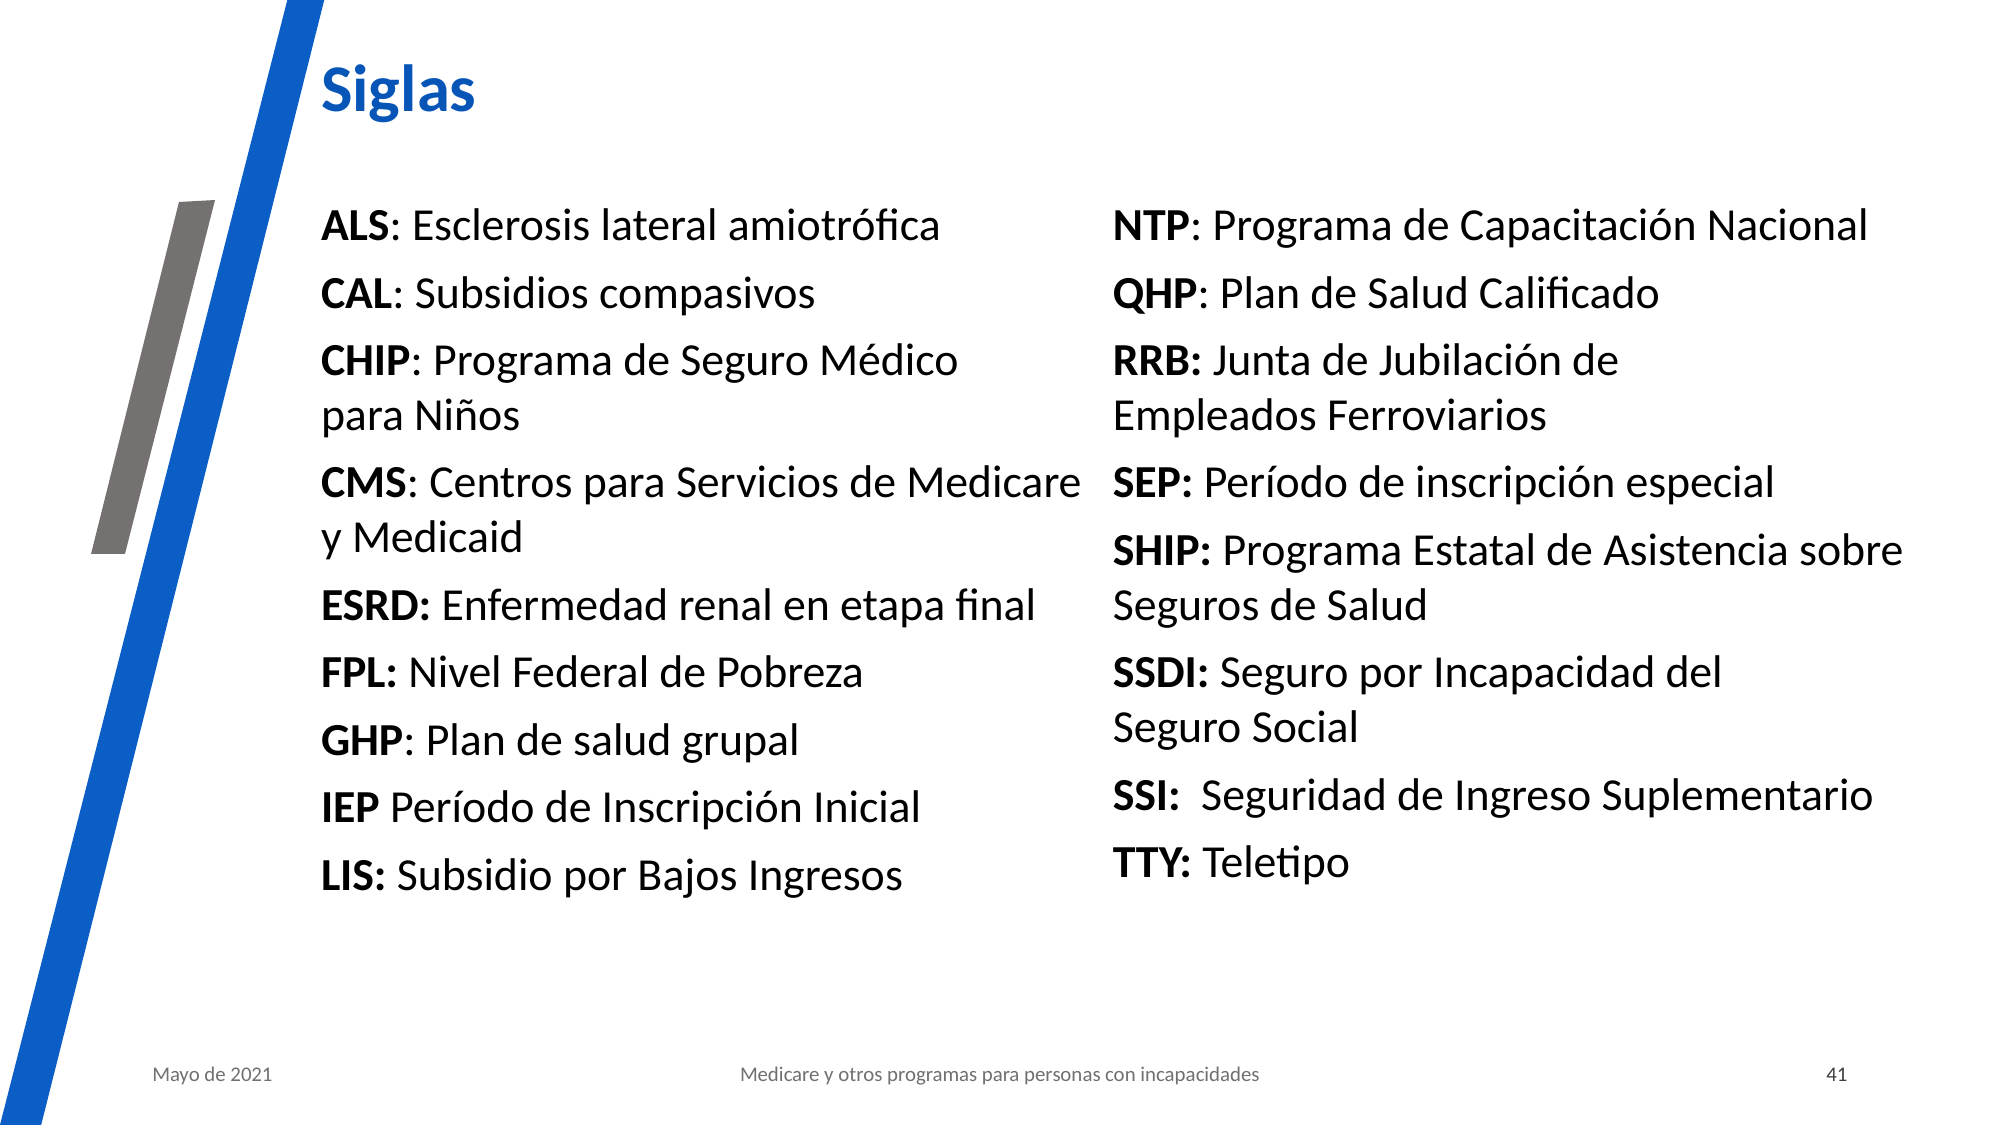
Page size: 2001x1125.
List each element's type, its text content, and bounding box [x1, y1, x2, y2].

footer Medicare y otros programas para personas con incapacidades [662, 1042, 1338, 1103]
slide_number Mayo de 2021 [137, 1042, 588, 1103]
title Siglas [306, 1, 1920, 169]
list ALS: Esclerosis lateral amiotrófica CAL: Subsidios compasivos CHIP: Programa de Seguro Médico para Niños CMS: Centros para Servicios de Medicare y Medicaid ESRD: Enfermedad renal en etapa final FPL: Nivel Federal de Pobreza GHP: Plan de salud grupal IEP Período de Inscripción Inicial LIS: Subsidio por Bajos Ingresos NTP: Programa de Capacitación Nacional QHP: Plan de Salud Calificado RRB: Junta de Jubilación de Empleados Ferroviarios SEP: Período de inscripción especial SHIP: Programa Estatal de Asistencia sobre Seguros de Salud SSDI: Seguro por Incapacidad del Seguro Social SSI: Seguridad de Ingreso Suplementario TTY: Teletipo [306, 187, 1920, 944]
